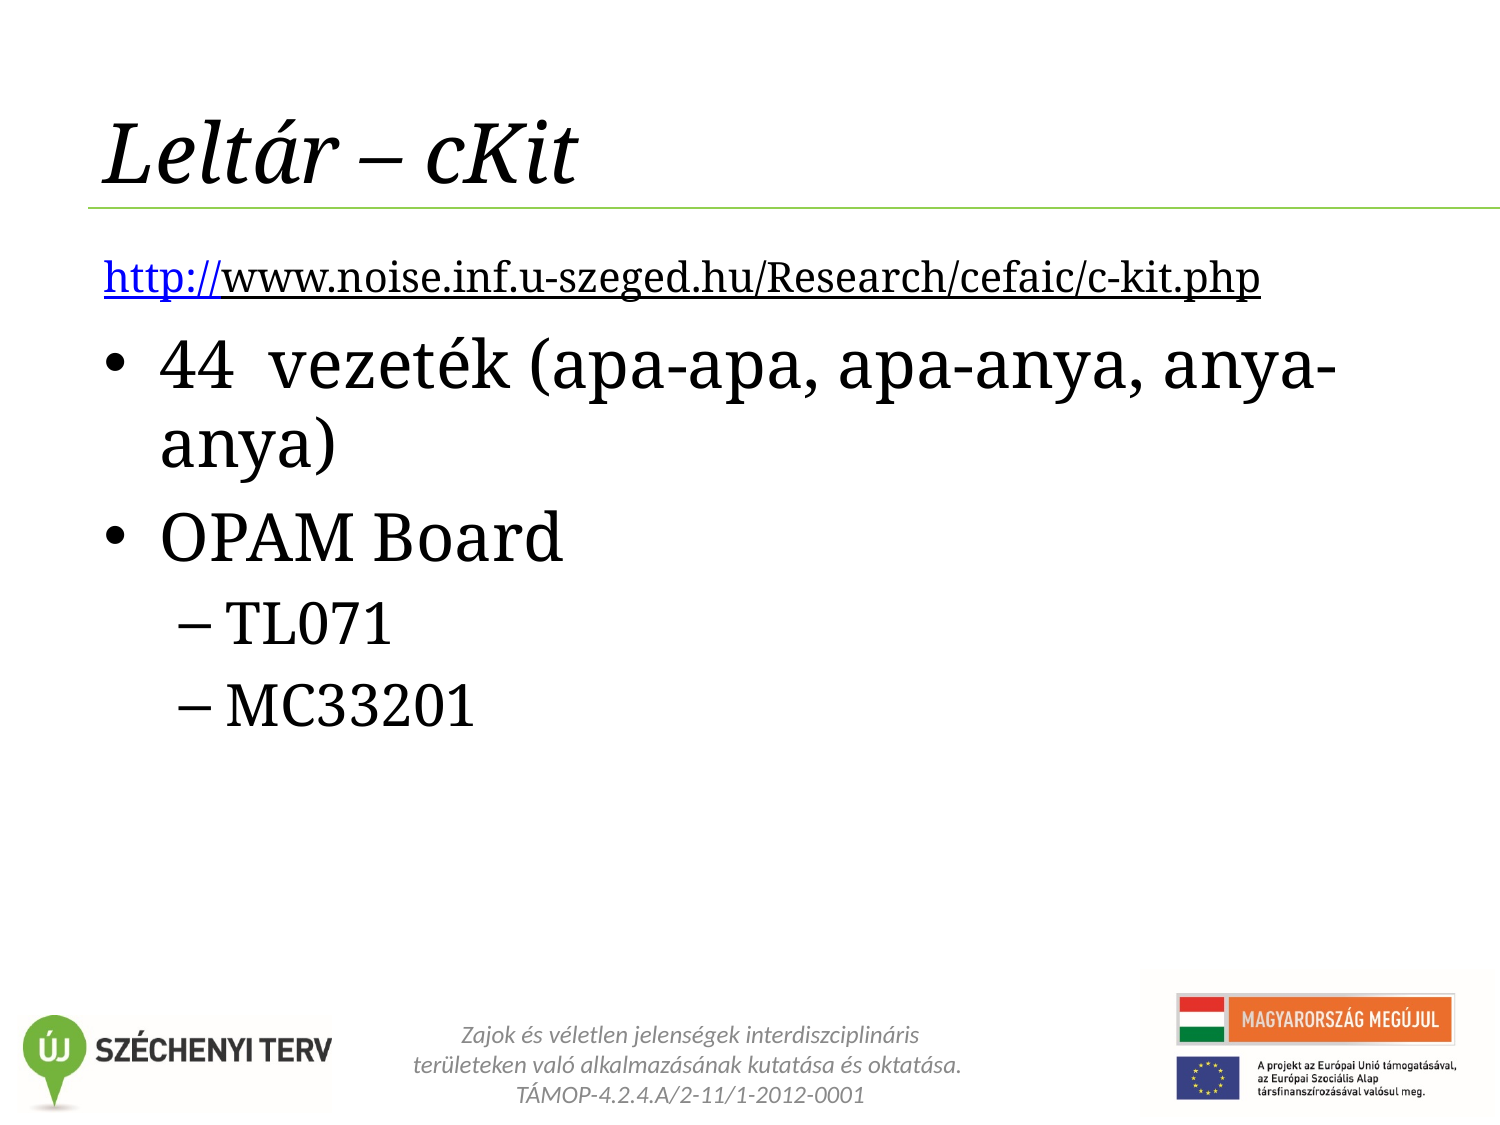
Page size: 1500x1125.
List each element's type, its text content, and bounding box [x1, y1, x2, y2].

picture [17, 1015, 332, 1113]
list http://www.noise.inf.u-szeged.hu/Research/cefaic/c-kit.php 44 vezeték (apa-apa, apa-anya, anya-anya) OPAM Board TL071 MC33201 [88, 243, 1459, 988]
title Leltár – cKit [88, 19, 1459, 209]
picture [1140, 969, 1495, 1117]
